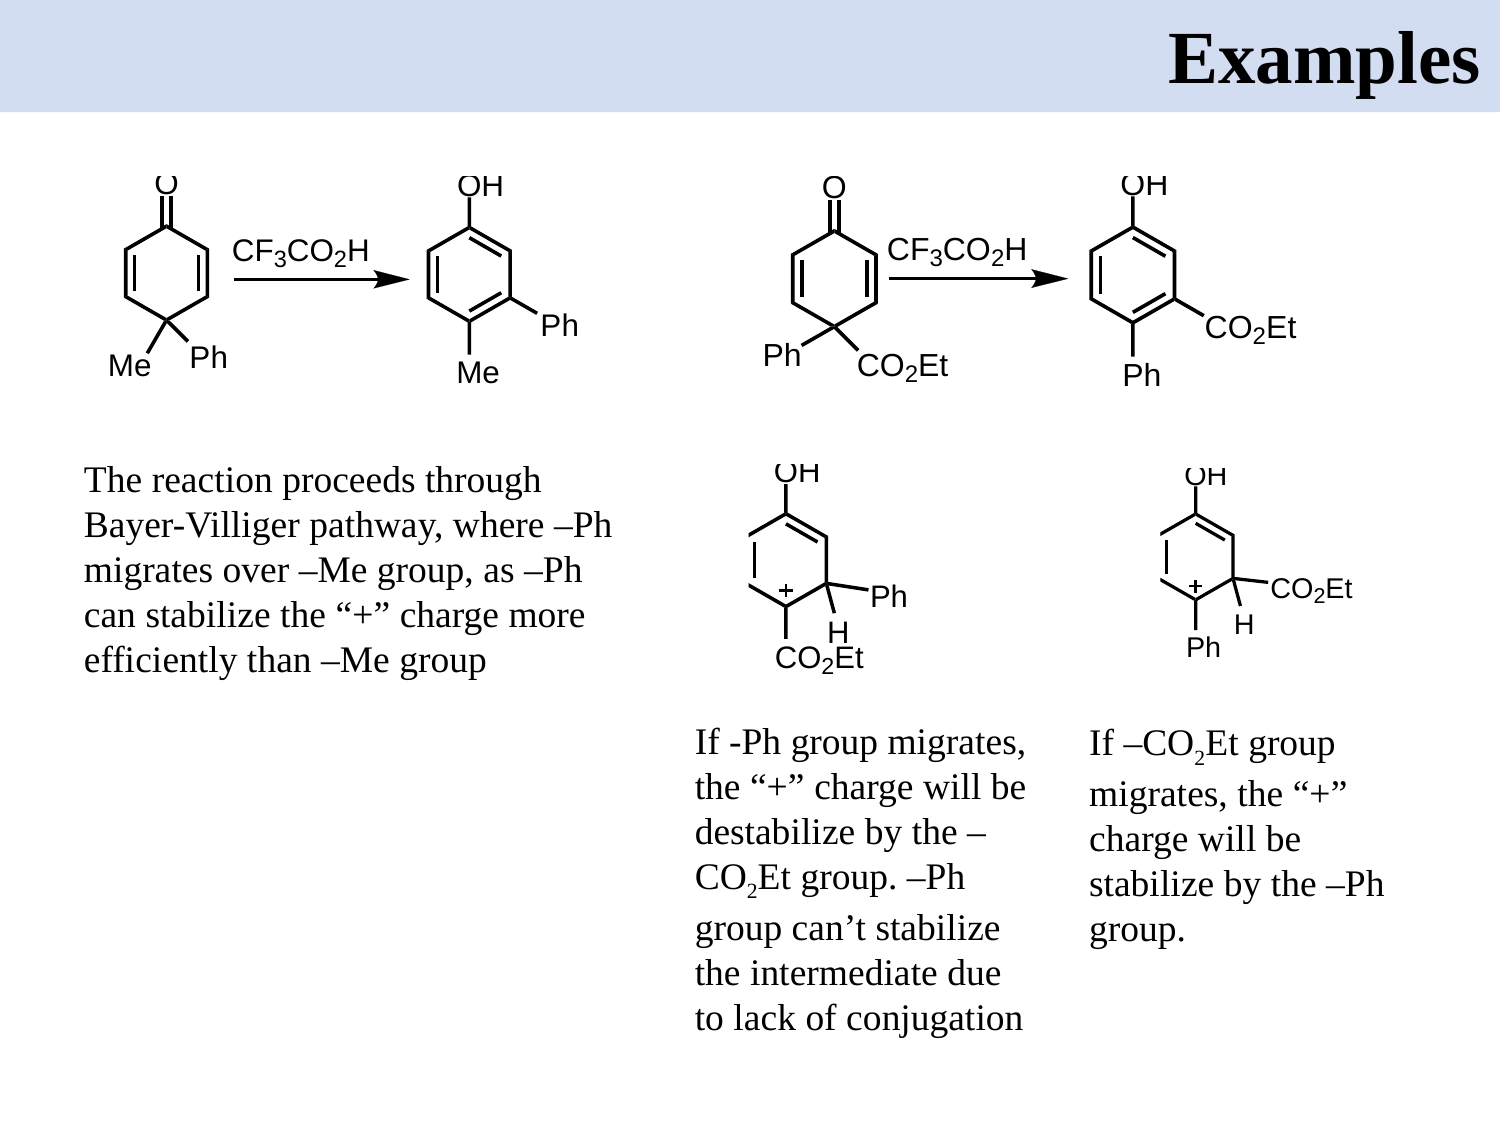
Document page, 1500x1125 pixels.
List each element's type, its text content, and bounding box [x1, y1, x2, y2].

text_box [69, 176, 629, 690]
text_box Examples [398, 1, 1496, 107]
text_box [680, 176, 1451, 1043]
